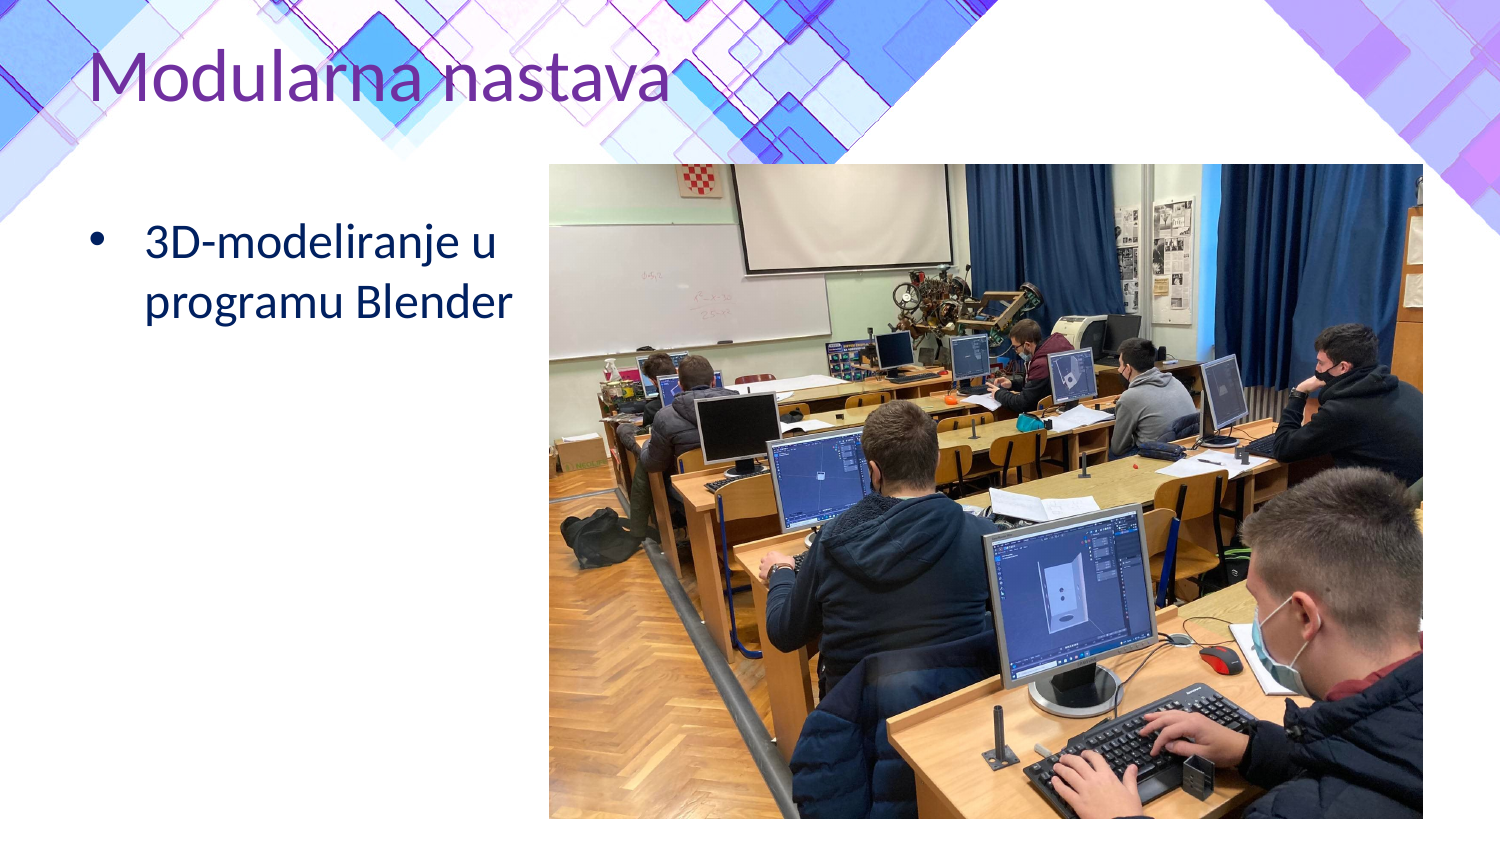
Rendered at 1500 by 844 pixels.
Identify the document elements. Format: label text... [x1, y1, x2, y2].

text_box Modularna nastava [72, 8, 1425, 134]
list 3D-modeliranje u programu Blender [73, 200, 544, 773]
picture [0, 0, 1500, 844]
